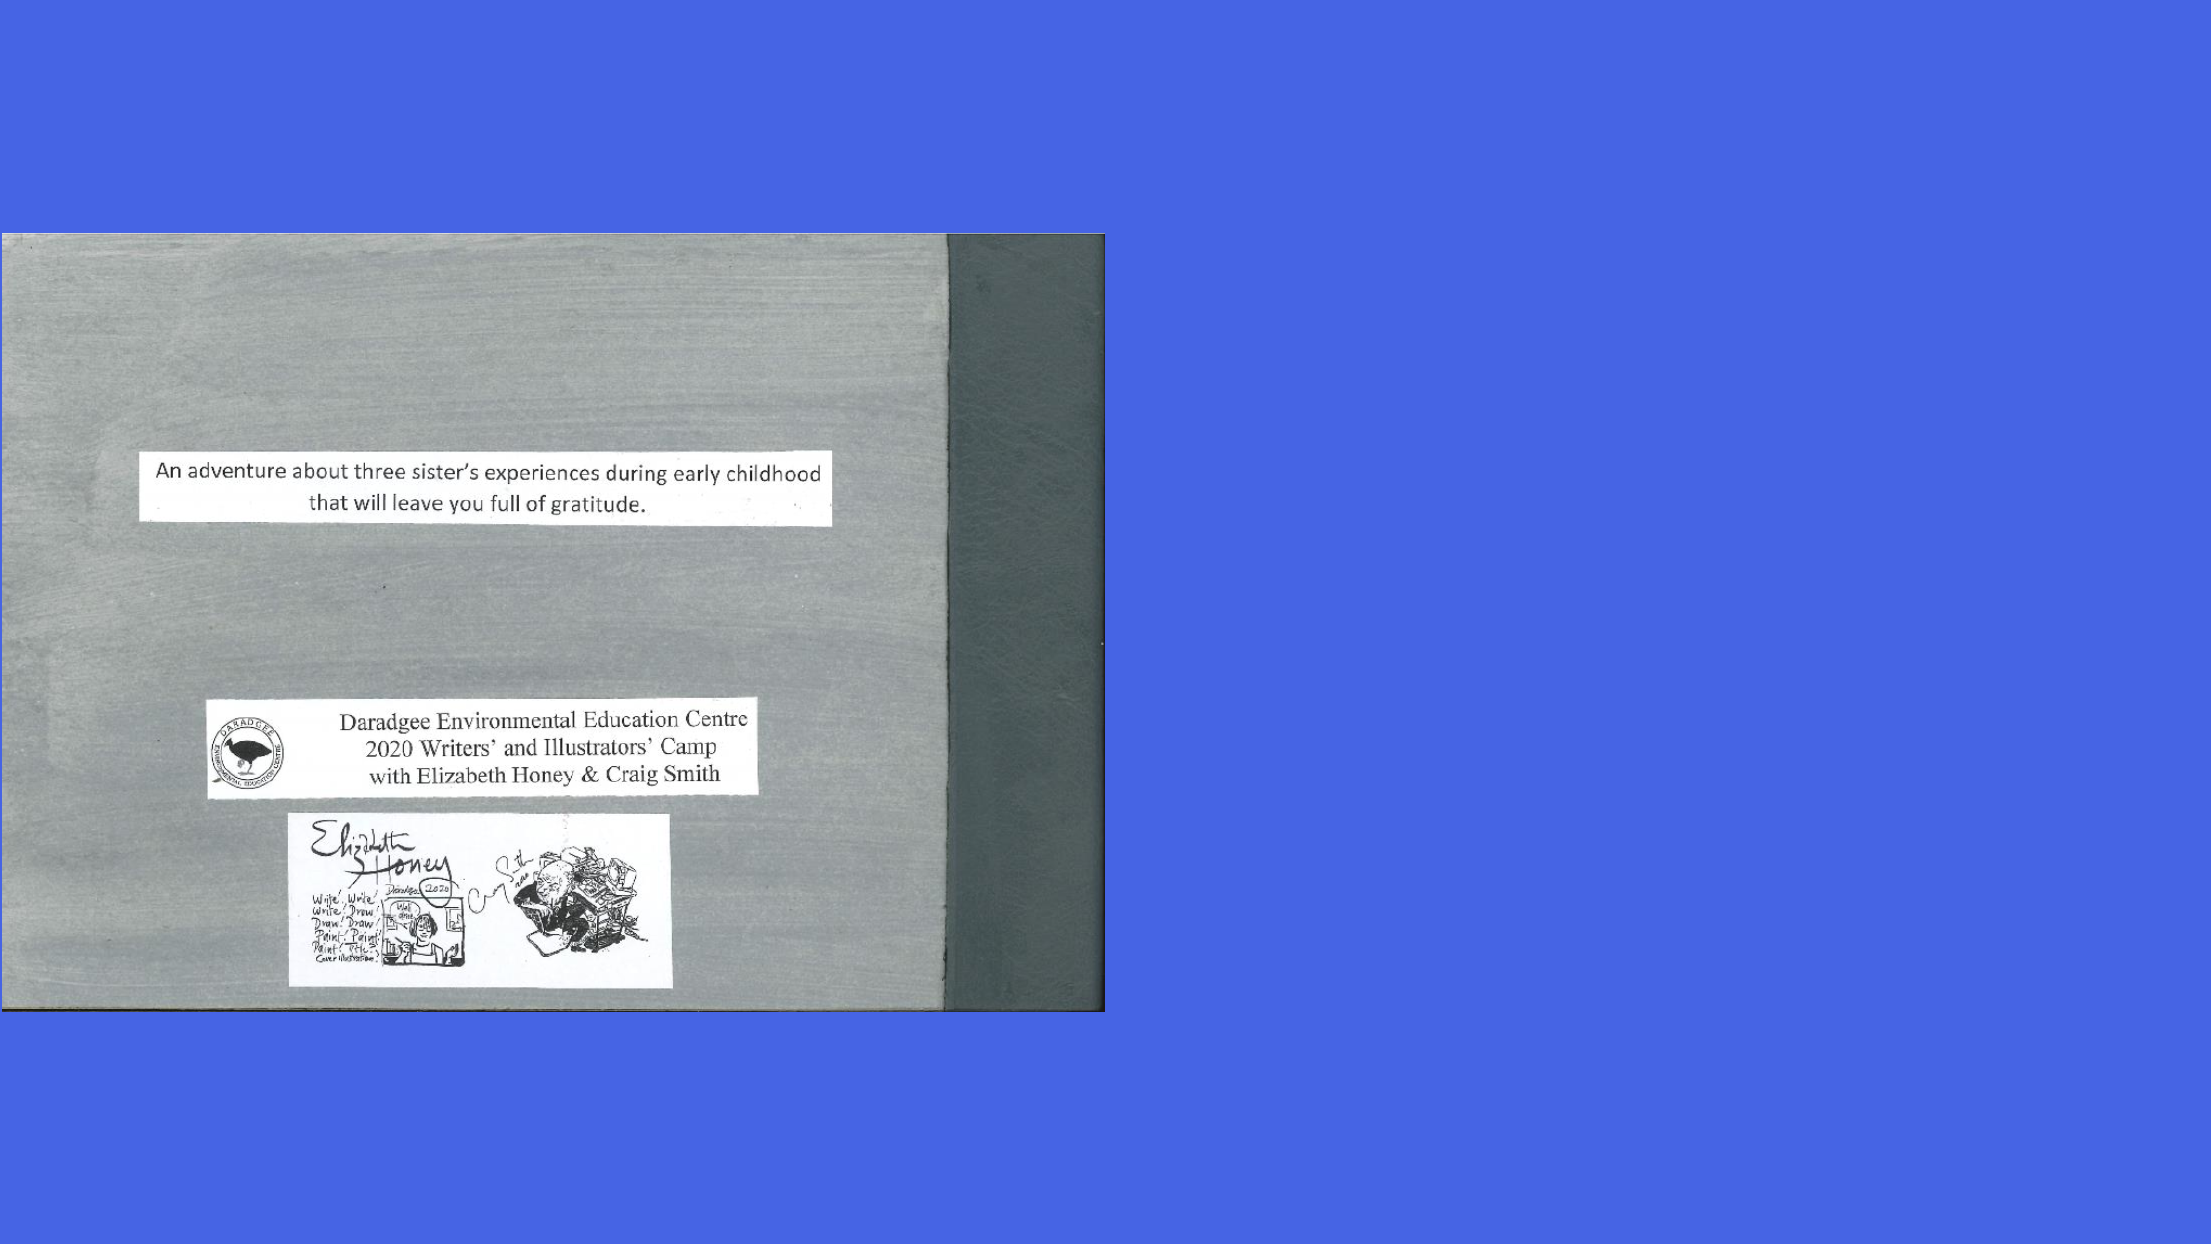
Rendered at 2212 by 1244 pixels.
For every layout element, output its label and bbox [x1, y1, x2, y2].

picture [1, 231, 1105, 1012]
